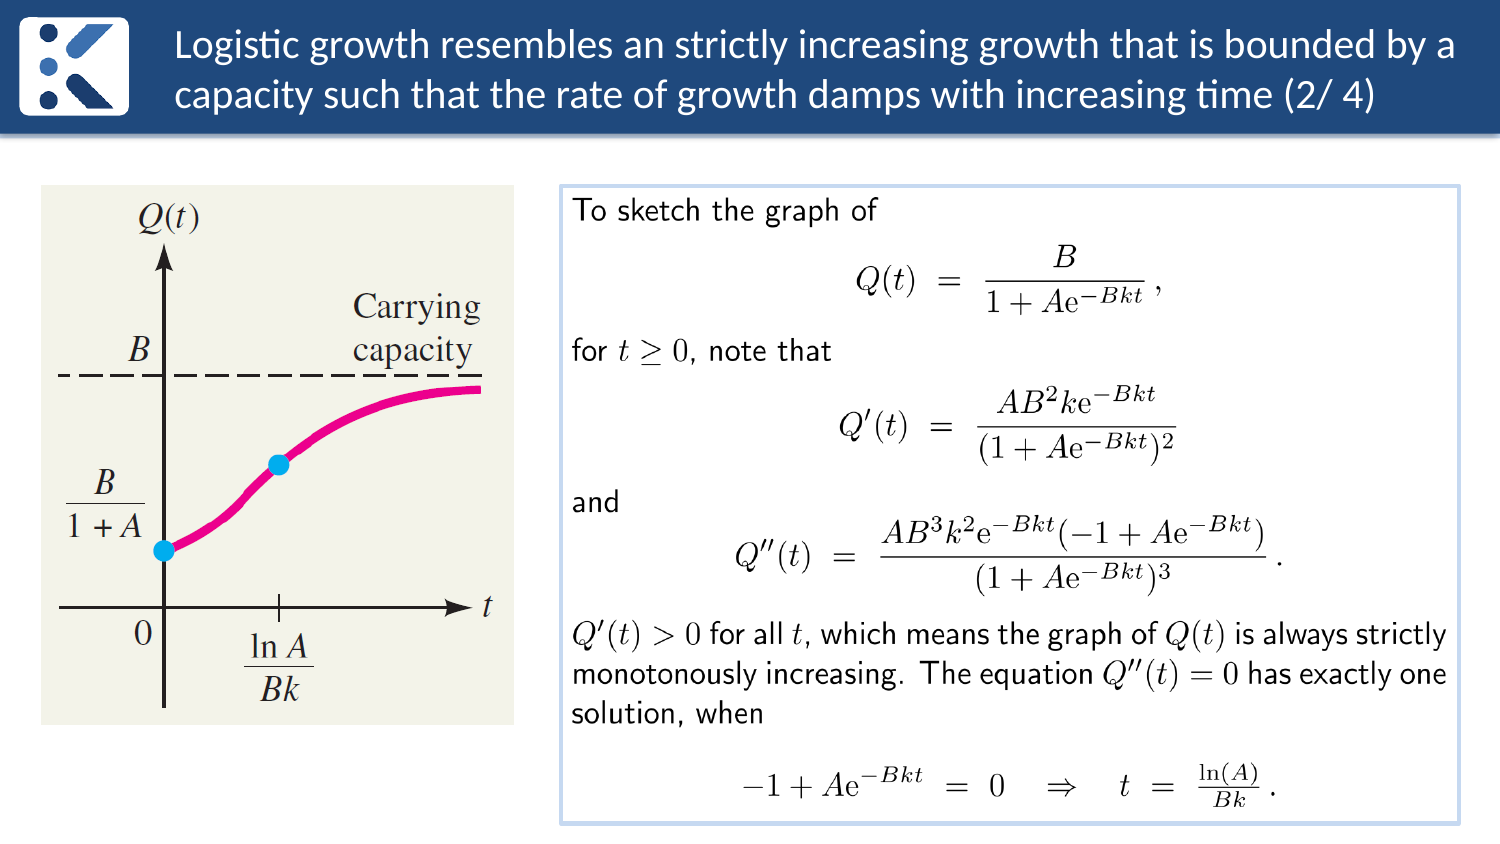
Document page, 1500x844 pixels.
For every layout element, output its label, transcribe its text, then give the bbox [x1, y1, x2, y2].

picture [572, 197, 1446, 808]
text_box [559, 184, 1461, 826]
title Logistic growth resembles an strictly increasing growth that is bounded by a capacity such that the rate of growth damps with increasing time (2/ 4) [159, 8, 1483, 126]
picture [41, 185, 514, 726]
picture [27, 18, 122, 115]
